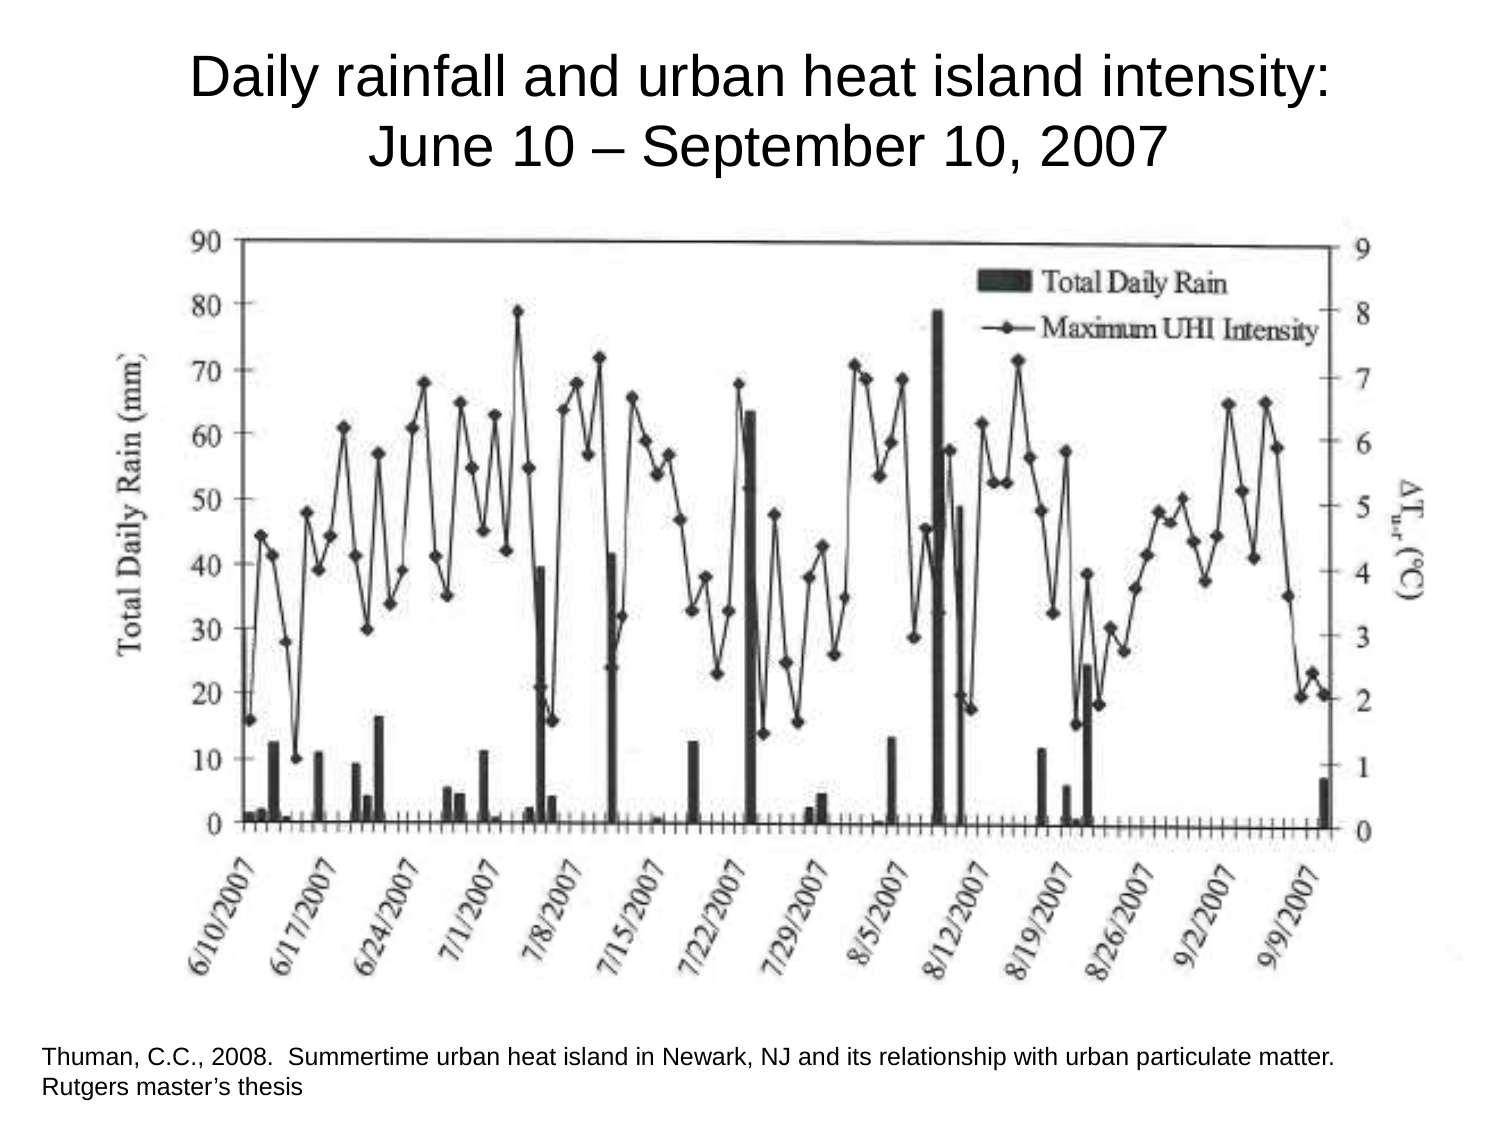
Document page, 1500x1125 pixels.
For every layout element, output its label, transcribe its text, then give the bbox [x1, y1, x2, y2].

text_box Daily rainfall and urban heat island intensity: June 10 – September 10, 2007 [175, 30, 1365, 186]
text_box Thuman, C.C., 2008. Summertime urban heat island in Newark, NJ and its relationship with urban particulate matter. Rutgers master’s thesis [26, 1032, 1361, 1108]
picture [71, 207, 1466, 985]
